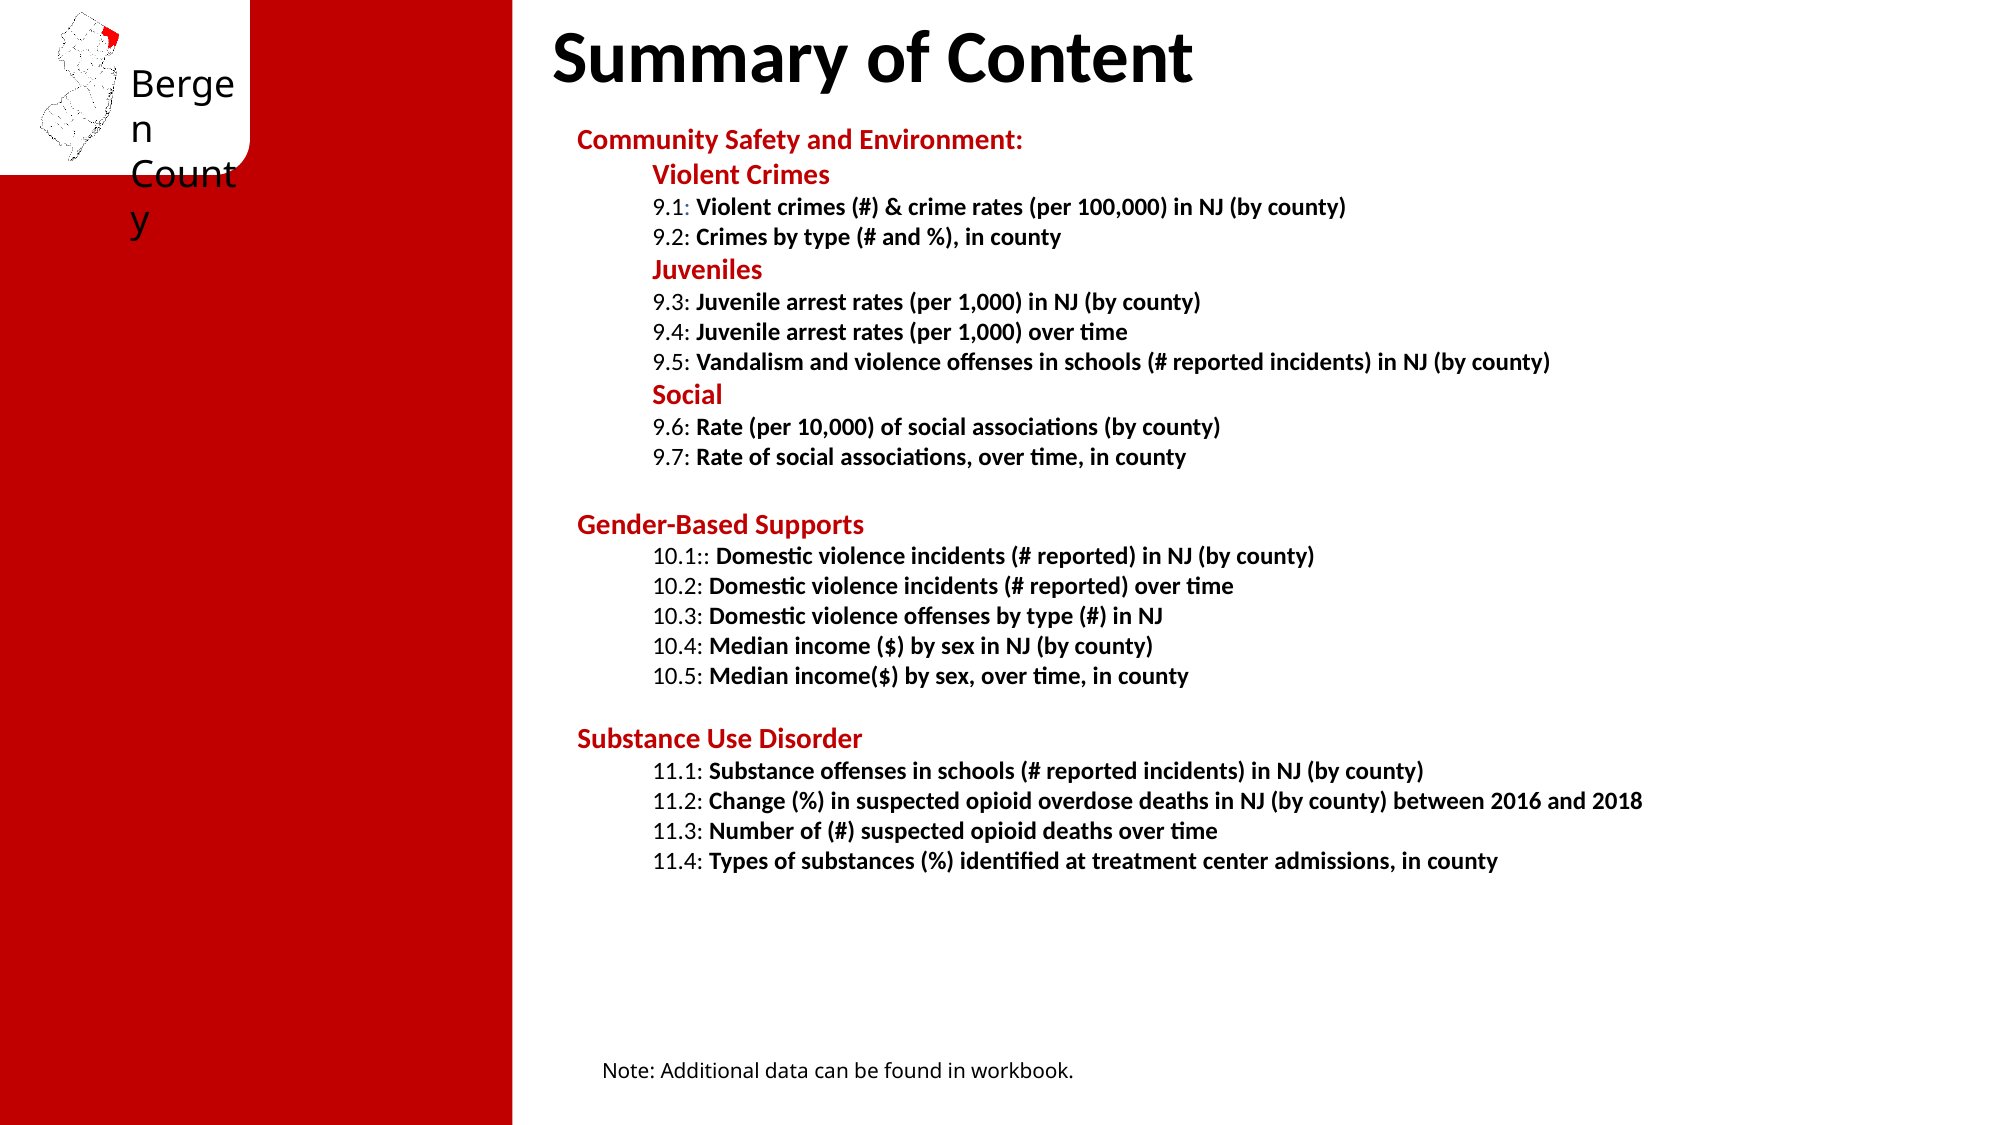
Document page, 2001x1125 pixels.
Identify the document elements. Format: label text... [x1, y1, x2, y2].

picture [40, 12, 119, 161]
text_box Note: Additional data can be found in workbook. [587, 1050, 1863, 1090]
